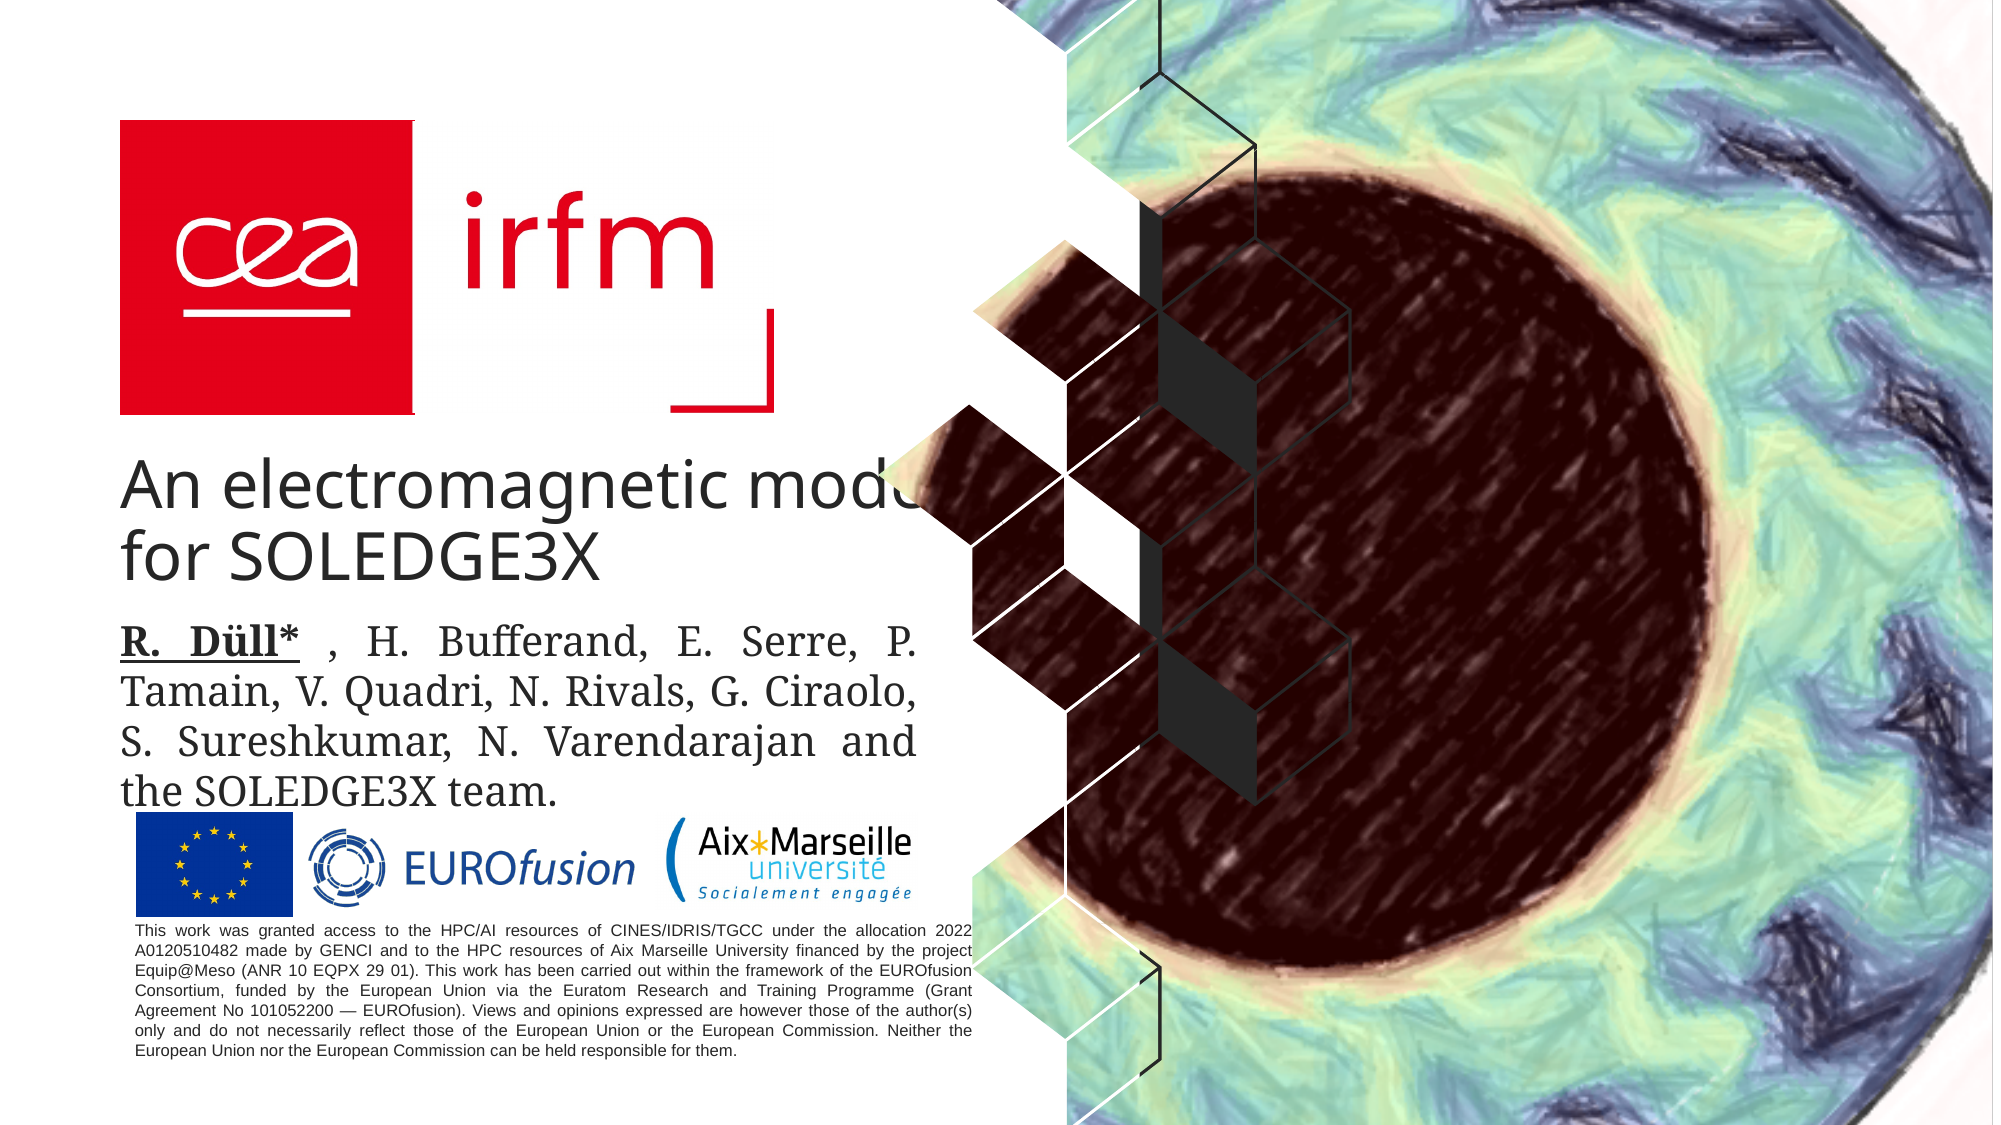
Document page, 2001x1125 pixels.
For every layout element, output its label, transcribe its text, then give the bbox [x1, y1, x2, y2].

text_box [119, 812, 876, 1070]
subtitle R. Düll* , H. Bufferand, E. Serre, P. Tamain, V. Quadri, N. Rivals, G. Ciraolo, S. Sureshkumar, N. Varendarajan and the SOLEDGE3X team. [120, 607, 876, 812]
title An electromagnetic model for SOLEDGE3X [120, 347, 876, 603]
picture [876, 0, 1993, 1125]
picture [121, 121, 774, 347]
